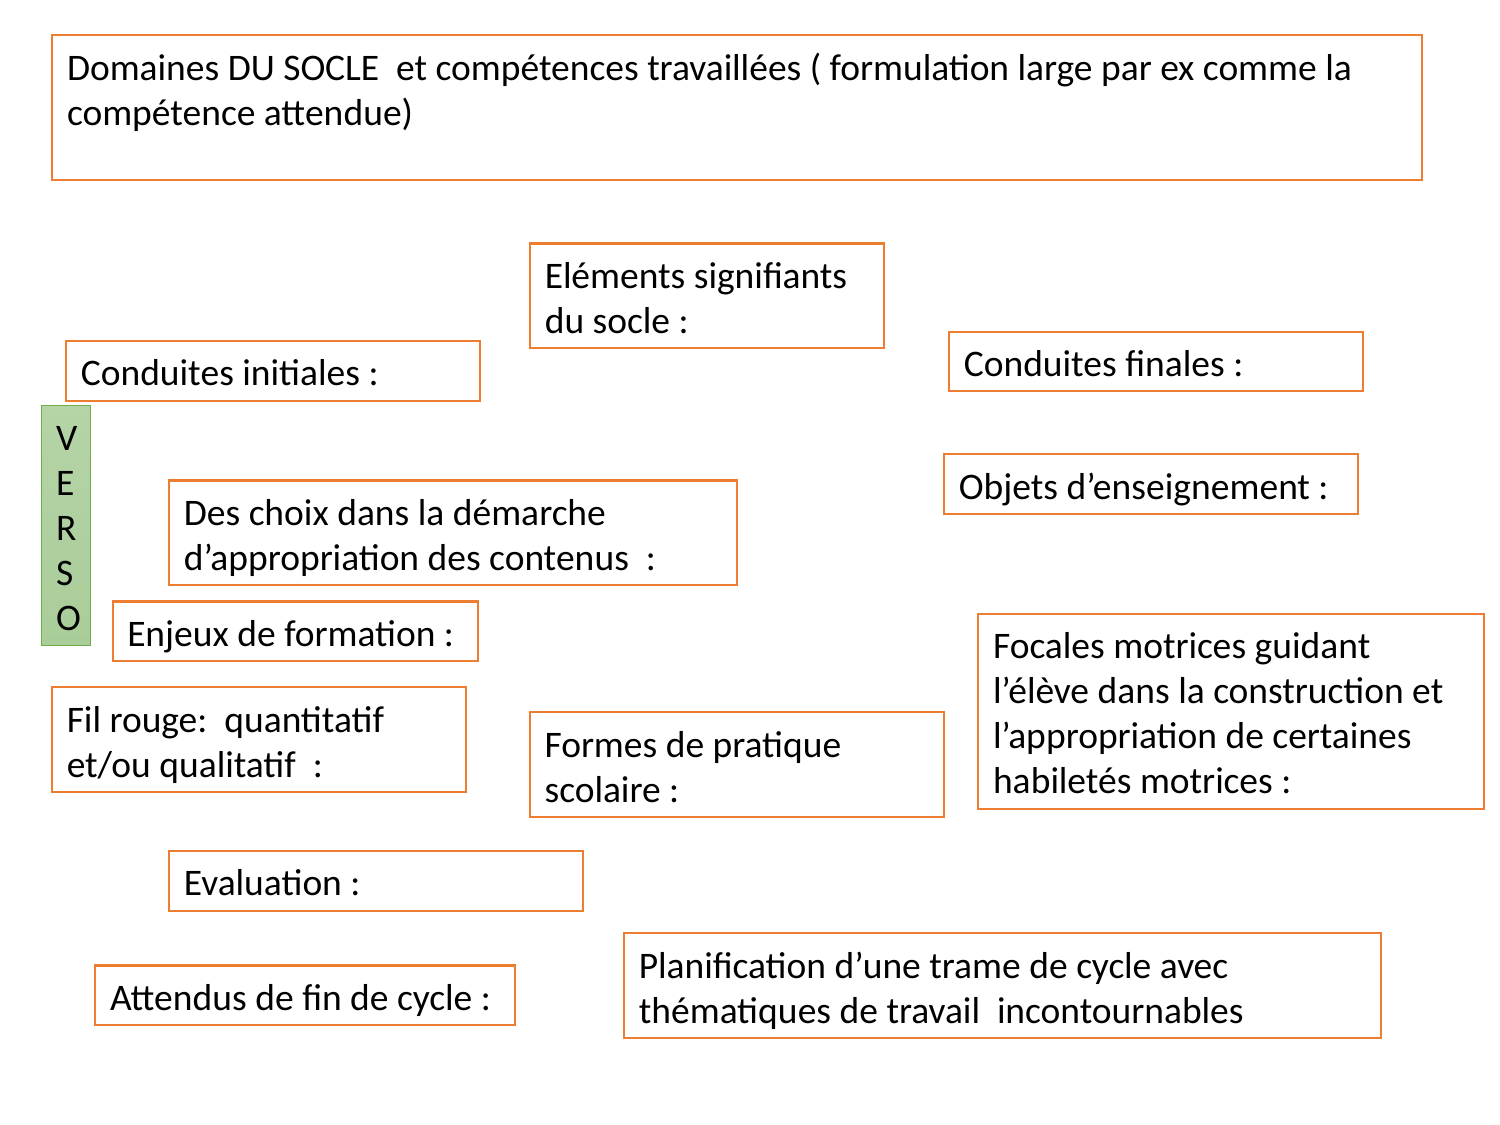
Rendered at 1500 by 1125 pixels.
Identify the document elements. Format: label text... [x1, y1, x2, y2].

text_box Formes de pratique scolaire : [529, 711, 945, 818]
text_box Conduites finales : [948, 331, 1364, 392]
text_box Fil rouge: quantitatif et/ou qualitatif : [51, 686, 467, 793]
text_box Enjeux de formation : [112, 600, 479, 662]
text_box Conduites initiales : [65, 340, 481, 402]
text_box Focales motrices guidant l’élève dans la construction et l’appropriation de certaines habiletés motrices : [977, 613, 1485, 810]
text_box Objets d’enseignement : [943, 453, 1359, 515]
text_box Attendus de fin de cycle : [94, 964, 516, 1026]
text_box Domaines DU SOCLE et compétences travaillées ( formulation large par ex comme la compétence attendue) [51, 34, 1423, 181]
text_box V E R S O [41, 405, 91, 646]
text_box Evaluation : [168, 850, 584, 912]
text_box Des choix dans la démarche d’appropriation des contenus : [168, 479, 738, 586]
text_box Eléments signifiants du socle : [529, 242, 885, 349]
text_box Planification d’une trame de cycle avec thématiques de travail incontournables [623, 932, 1382, 1039]
